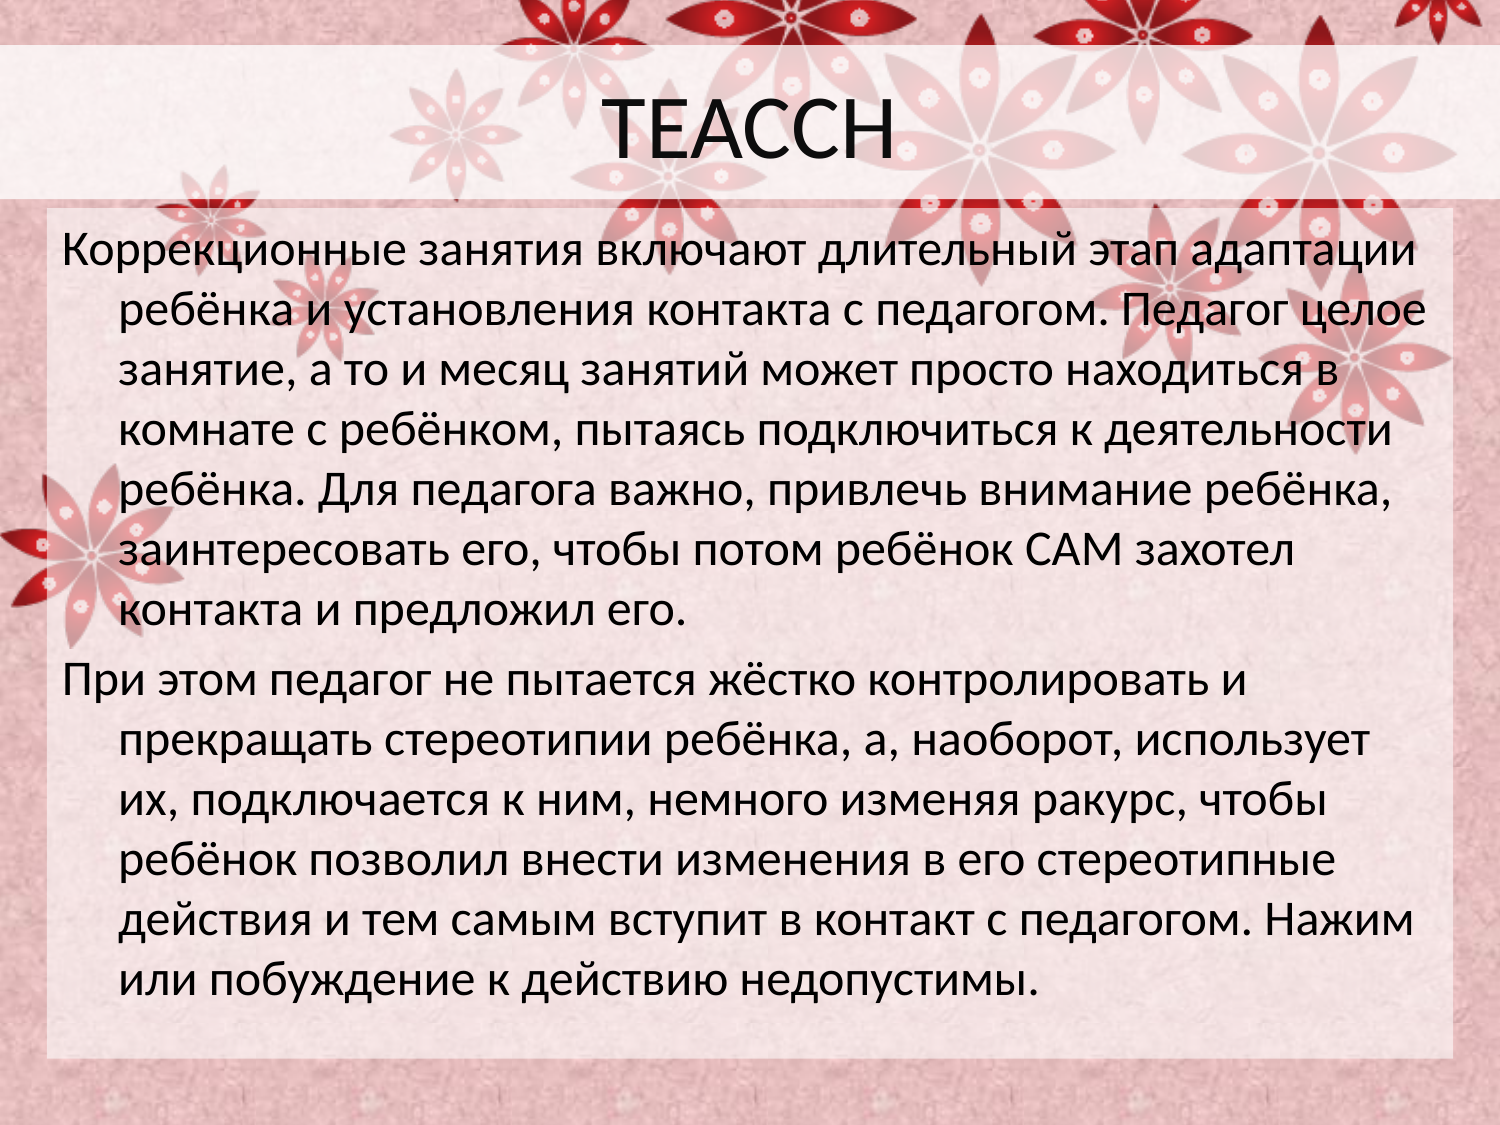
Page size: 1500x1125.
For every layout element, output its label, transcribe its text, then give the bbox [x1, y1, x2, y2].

title TEACCH [0, 45, 1500, 200]
list Коррекционные занятия включают длительный этап адаптации ребёнка и установления контакта с педагогом. Педагог целое занятие, а то и месяц занятий может просто находиться в комнате с ребёнком, пытаясь подключиться к деятельности ребёнка. Для педагога важно, привлечь внимание ребёнка, заинтересовать его, чтобы потом ребёнок САМ захотел контакта и предложил его. При этом педагог не пытается жёстко контролировать и прекращать стереотипии ребёнка, а, наоборот, использует их, подключается к ним, немного изменяя ракурс, чтобы ребёнок позволил внести изменения в его стереотипные действия и тем самым вступит в контакт с педагогом. Нажим или побуждение к действию недопустимы. [46, 207, 1454, 1059]
picture [0, 0, 1500, 45]
picture [0, 200, 1500, 1125]
